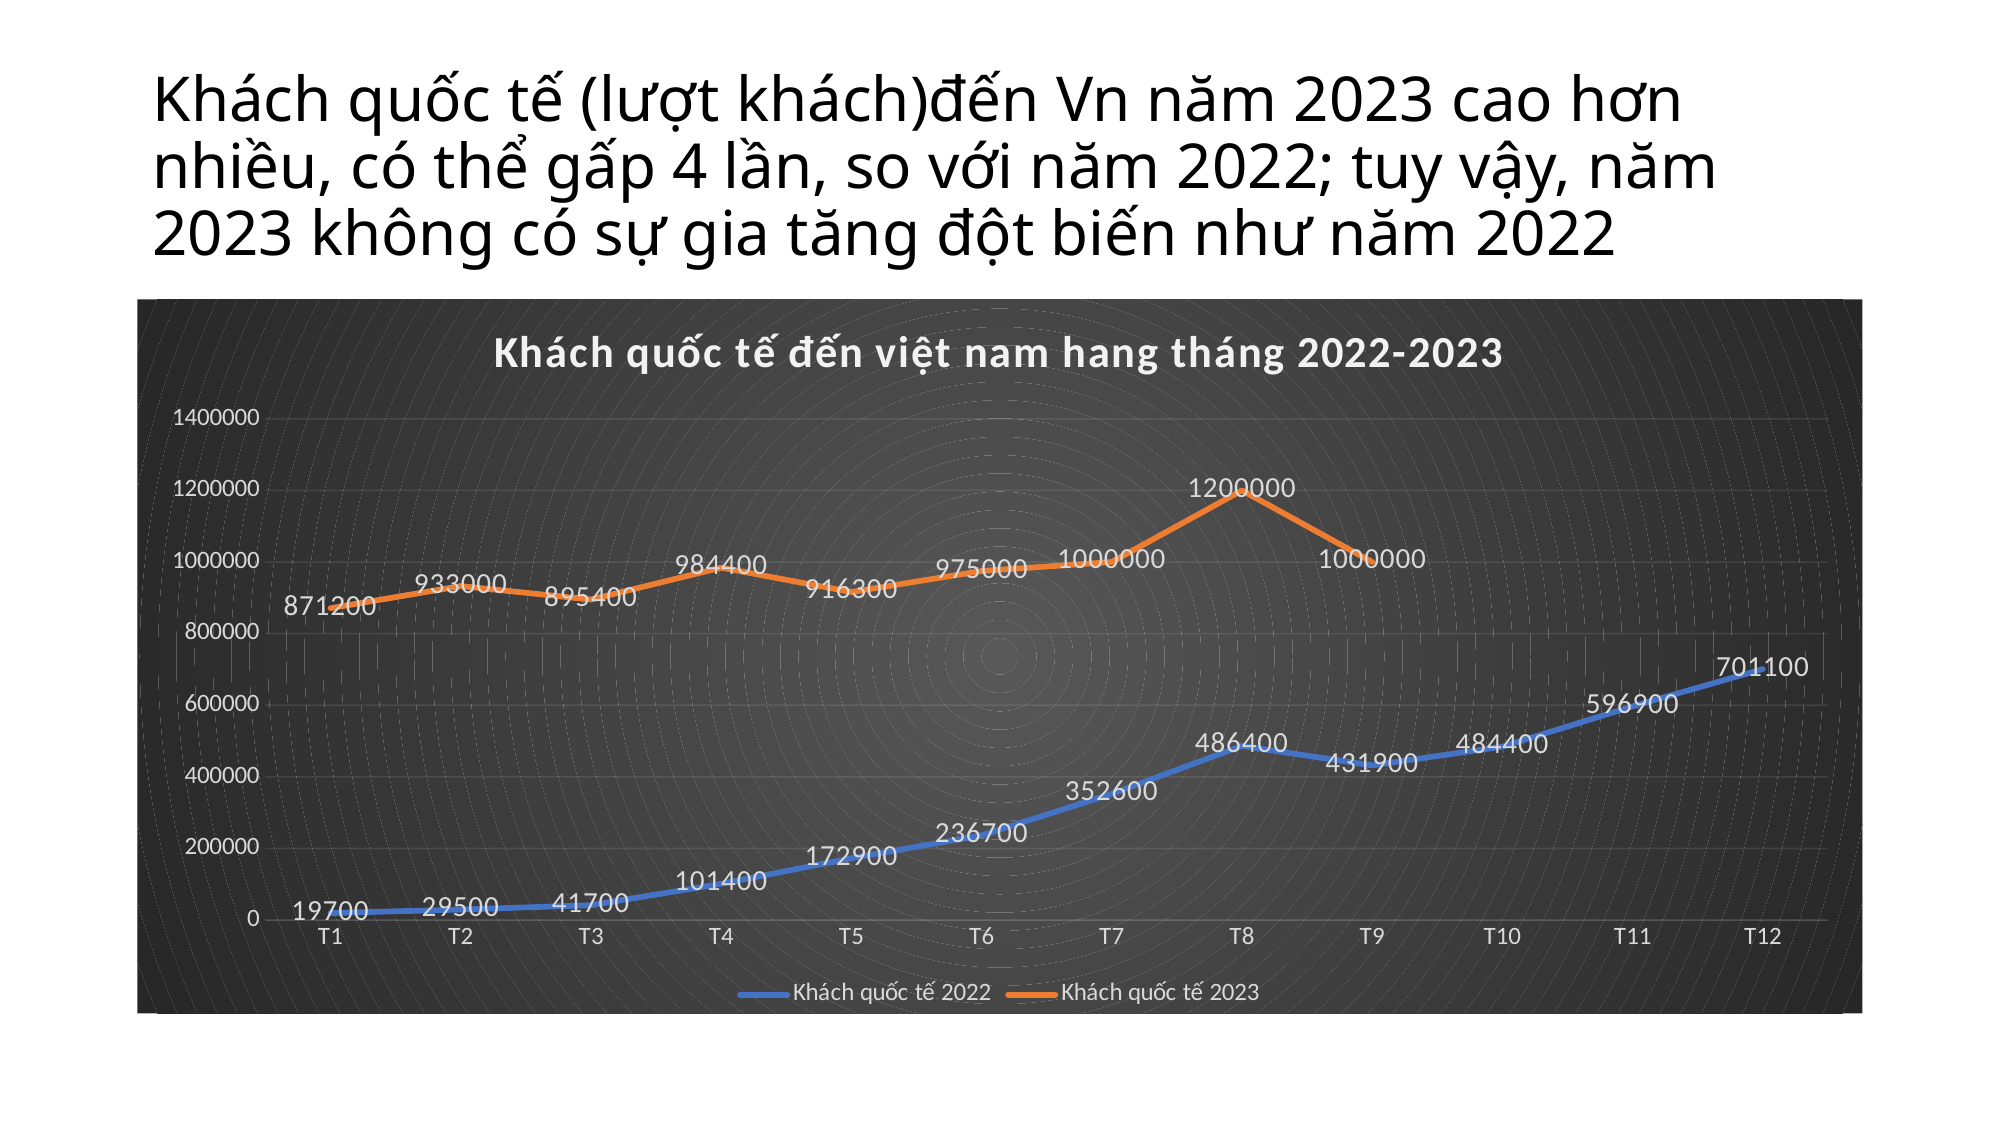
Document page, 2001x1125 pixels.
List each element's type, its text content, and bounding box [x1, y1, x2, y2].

chart [137, 299, 1863, 1014]
title Khách quốc tế (lượt khách)đến Vn năm 2023 cao hơn nhiều, có thể gấp 4 lần, so với năm 2022; tuy vậy, năm 2023 không có sự gia tăng đột biến như năm 2022 [137, 59, 1863, 278]
